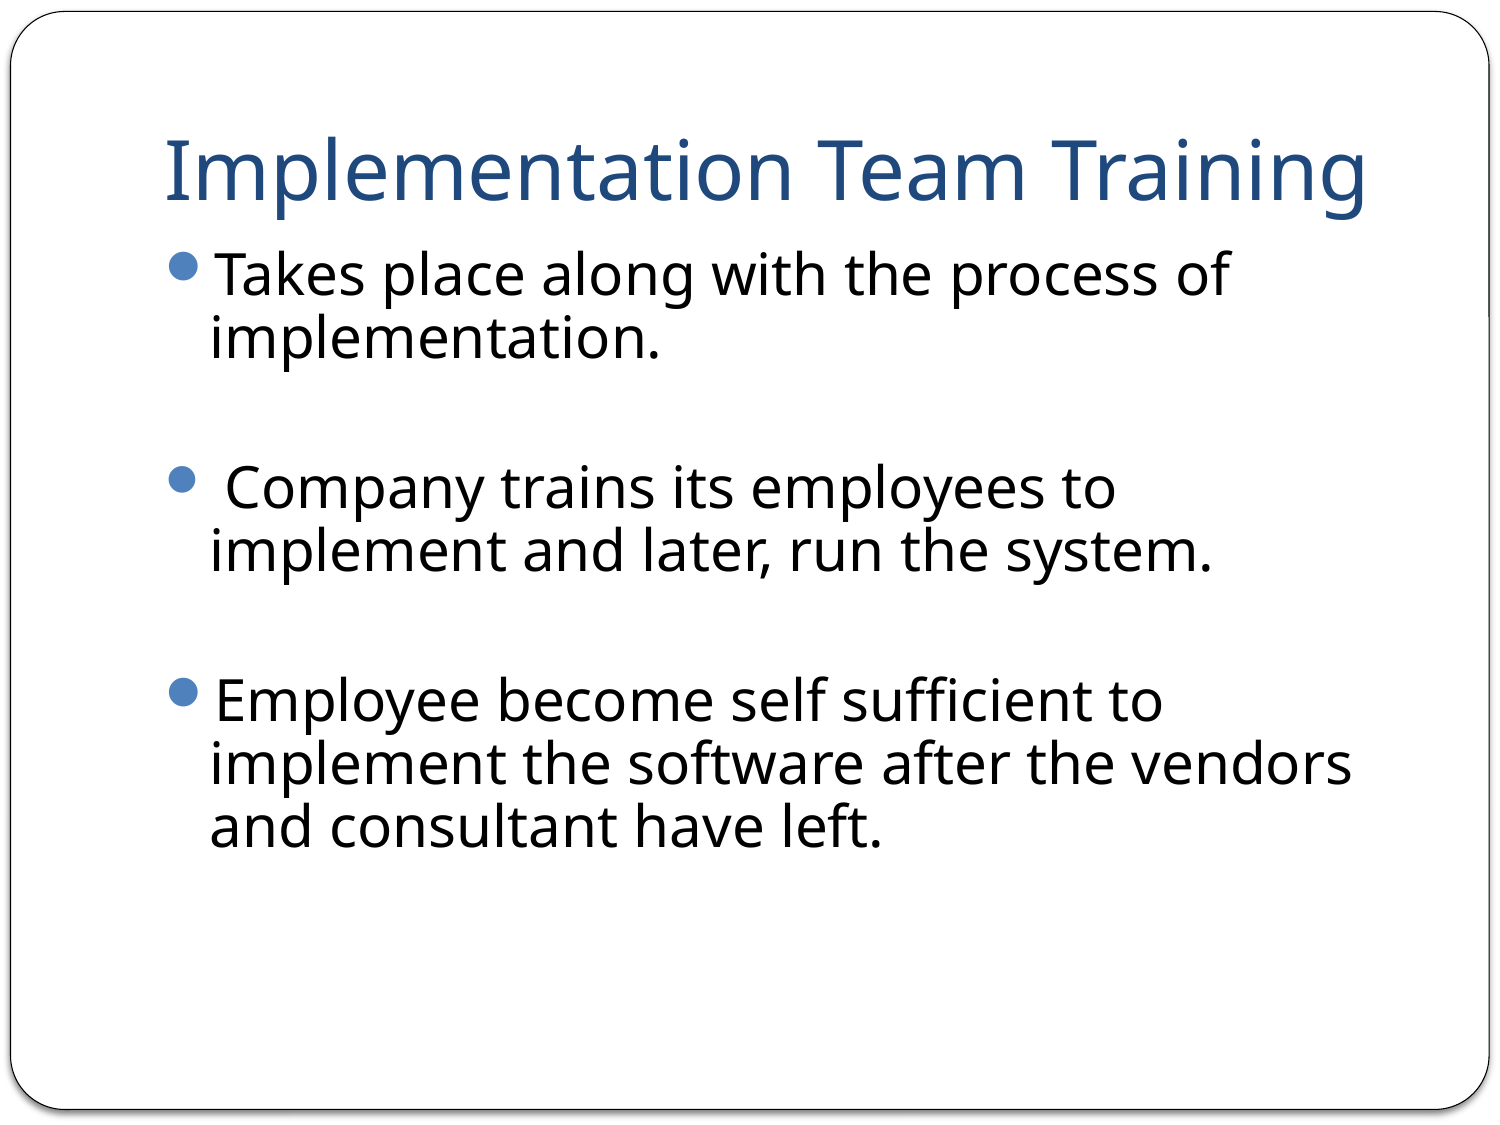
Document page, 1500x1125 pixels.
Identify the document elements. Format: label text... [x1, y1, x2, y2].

title Implementation Team Training [150, 45, 1425, 233]
list Takes place along with the process of implementation. Company trains its employees to implement and later, run the system. Employee become self sufficient to implement the software after the vendors and consultant have left. [150, 237, 1425, 988]
